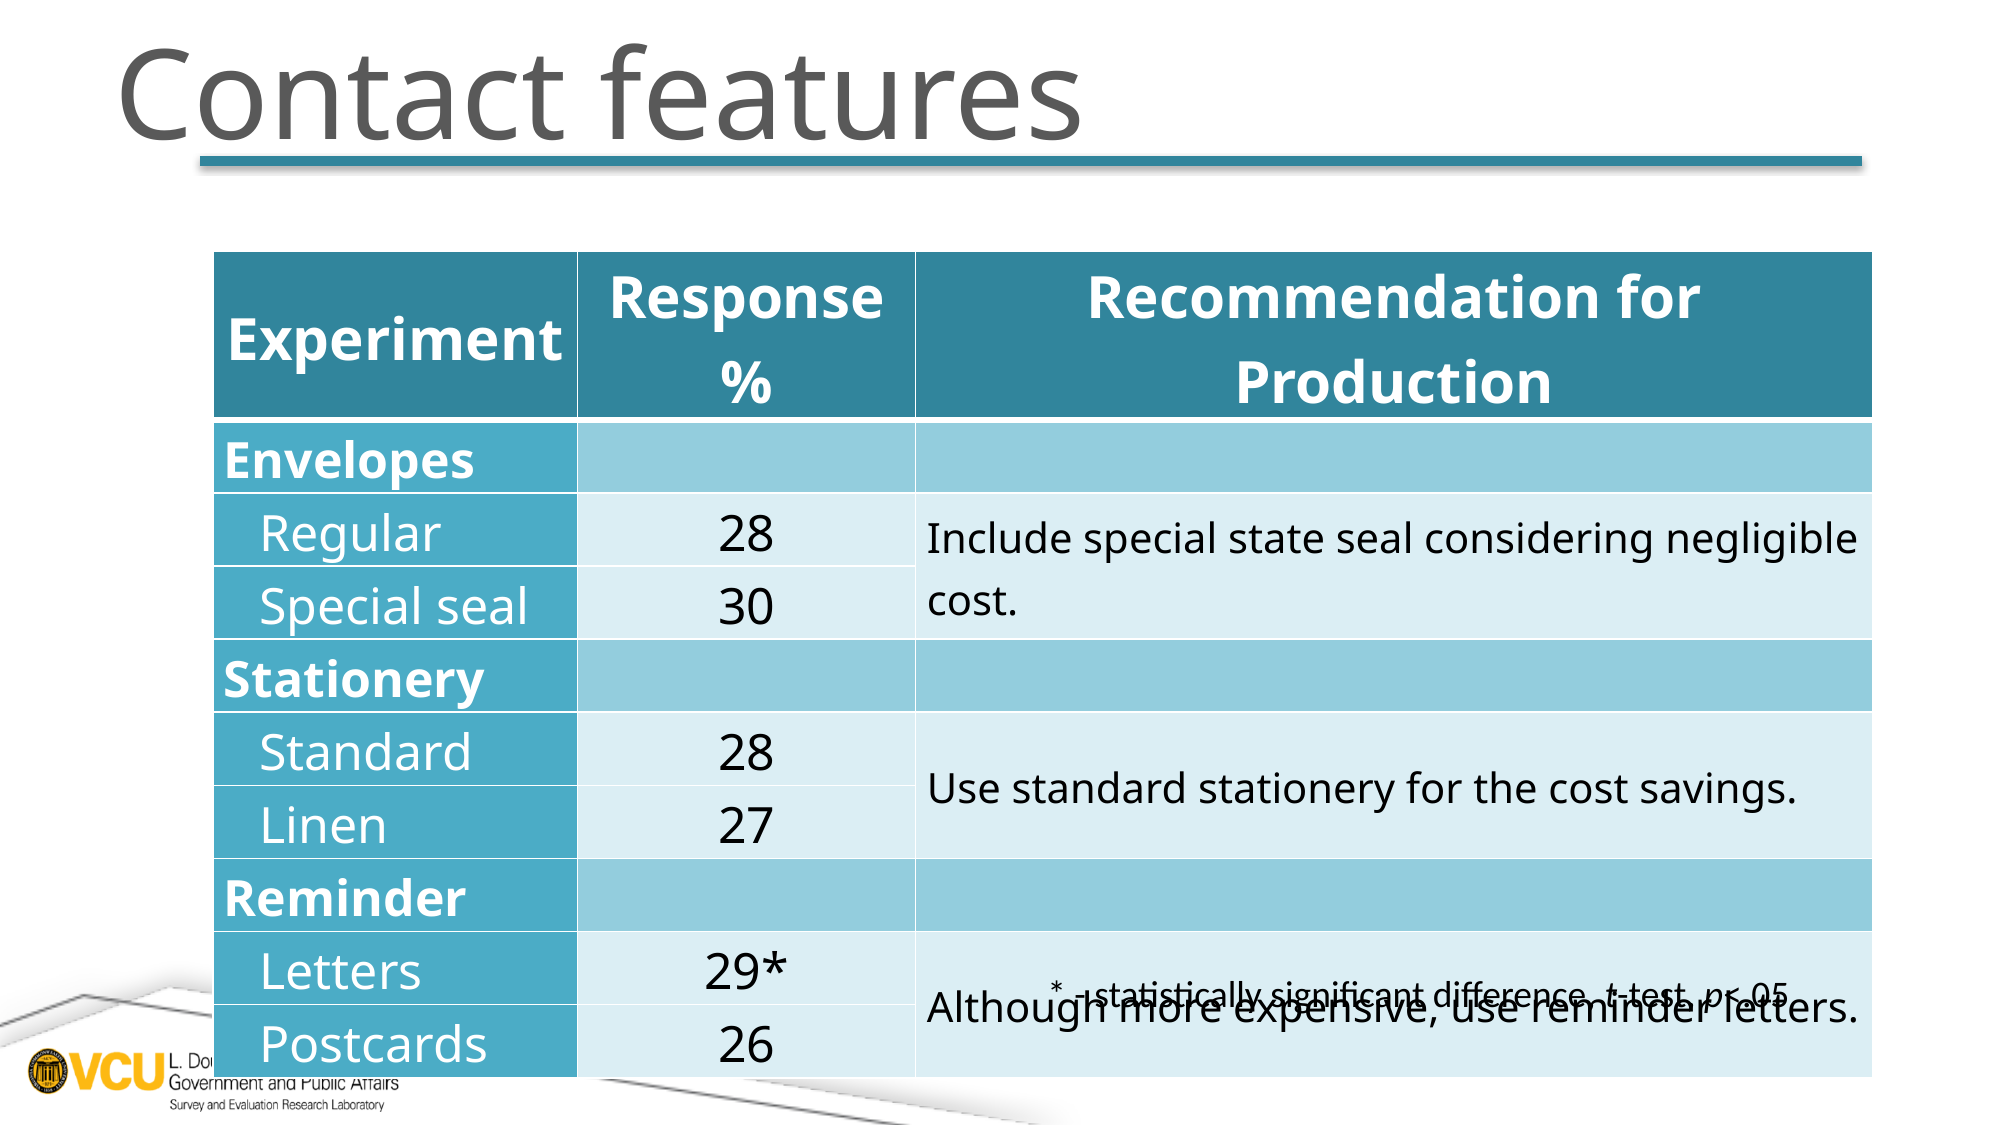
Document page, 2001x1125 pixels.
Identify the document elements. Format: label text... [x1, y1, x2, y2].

table_cell [916, 859, 1872, 931]
table_cell [578, 423, 915, 492]
table_cell Regular [214, 494, 577, 565]
table_cell 28 [578, 494, 915, 565]
table_header Response % [578, 252, 915, 417]
table_cell Although more expensive, use reminder letters. [916, 932, 1872, 1077]
table_cell Stationery [214, 640, 577, 711]
table_cell Standard [214, 713, 577, 785]
table_cell 26 [578, 1005, 915, 1077]
table_cell Linen [214, 786, 577, 858]
table_cell Use standard stationery for the cost savings. [916, 713, 1872, 858]
table_cell 30 [578, 567, 915, 638]
table_cell [916, 423, 1872, 492]
table_cell Letters [214, 932, 577, 1004]
table_cell Envelopes [214, 423, 577, 492]
table_cell [578, 640, 915, 711]
table_header Experiment [214, 252, 577, 417]
table_cell Special seal [214, 567, 577, 638]
table_cell 29* [578, 932, 915, 1004]
table_cell Include special state seal considering negligible cost. [916, 494, 1872, 638]
table_cell Reminder [214, 859, 577, 931]
table_cell Postcards [214, 1005, 577, 1077]
table_cell 27 [578, 786, 915, 858]
title Contact features [99, 7, 1900, 195]
table_cell [916, 640, 1872, 711]
table_cell 28 [578, 713, 915, 785]
table_cell [578, 859, 915, 931]
table_header Recommendation for Production [916, 252, 1872, 417]
picture [26, 1045, 405, 1112]
text_box * - statistically significant difference, t-test, p<.05 [1032, 962, 1876, 1023]
